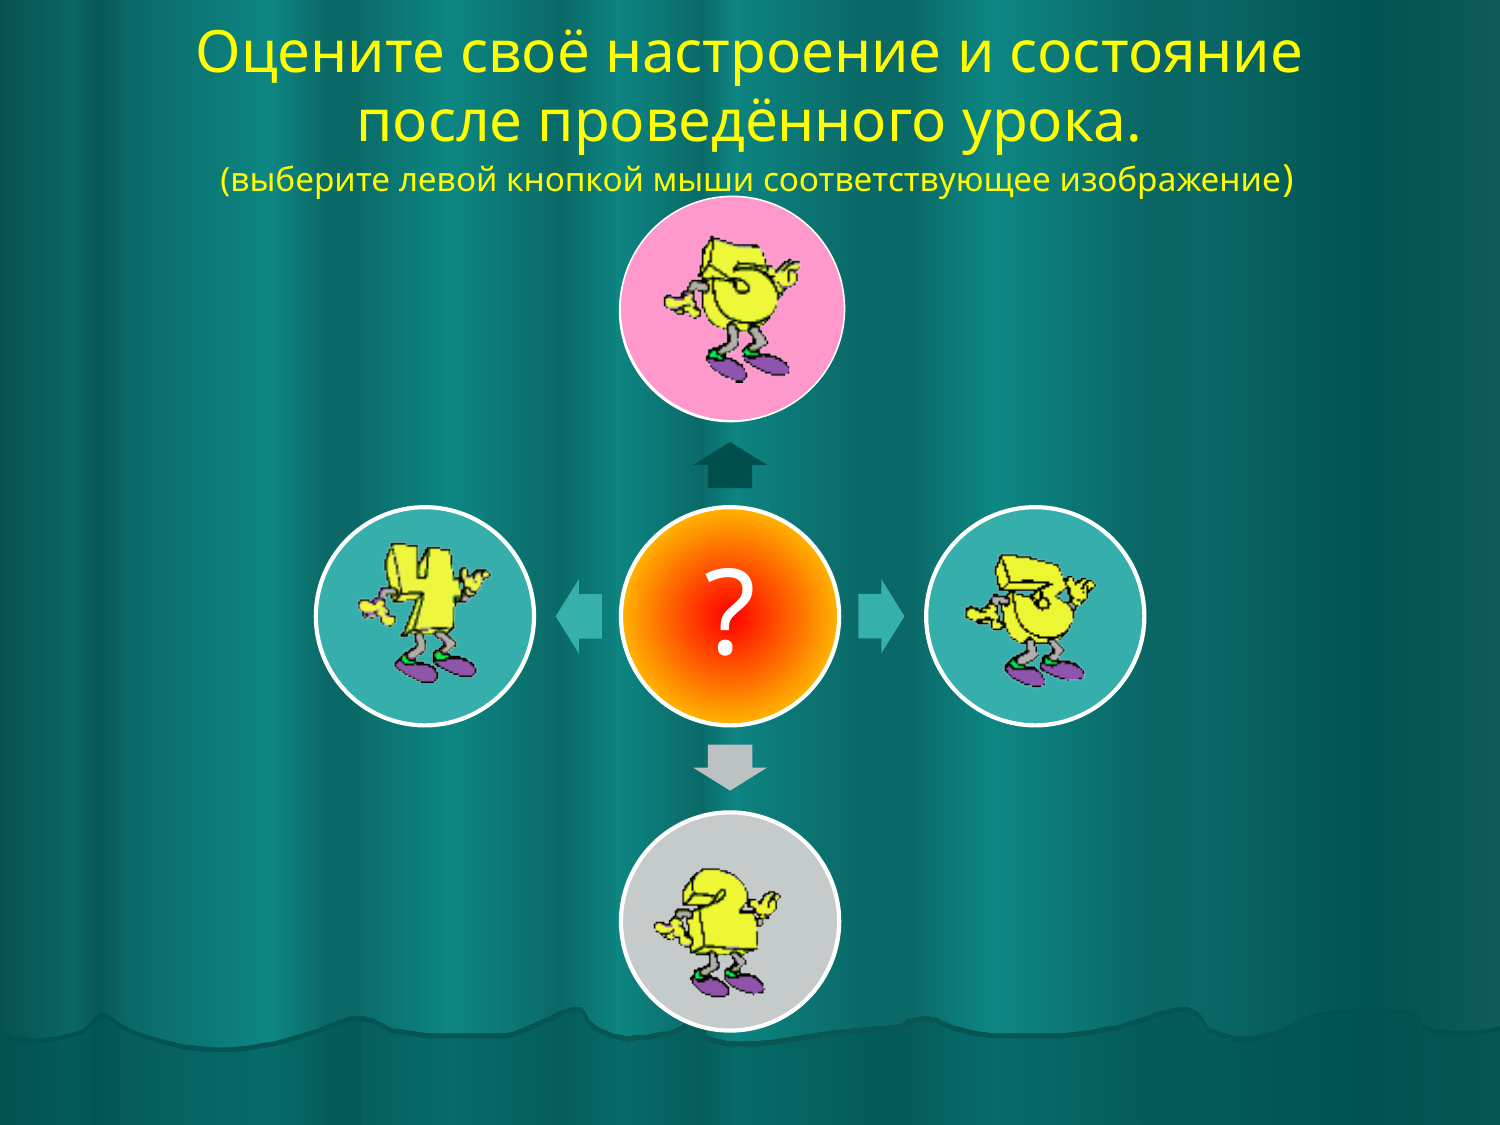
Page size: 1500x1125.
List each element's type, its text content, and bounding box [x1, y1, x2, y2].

picture [948, 519, 1126, 692]
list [34, 200, 1426, 1032]
picture [643, 196, 845, 384]
picture [631, 836, 833, 1000]
picture [336, 515, 538, 687]
title Оцените своё настроение и состояние после проведённого урока. (выберите левой кнопкой мыши соответствующее изображение) [81, 0, 1433, 213]
